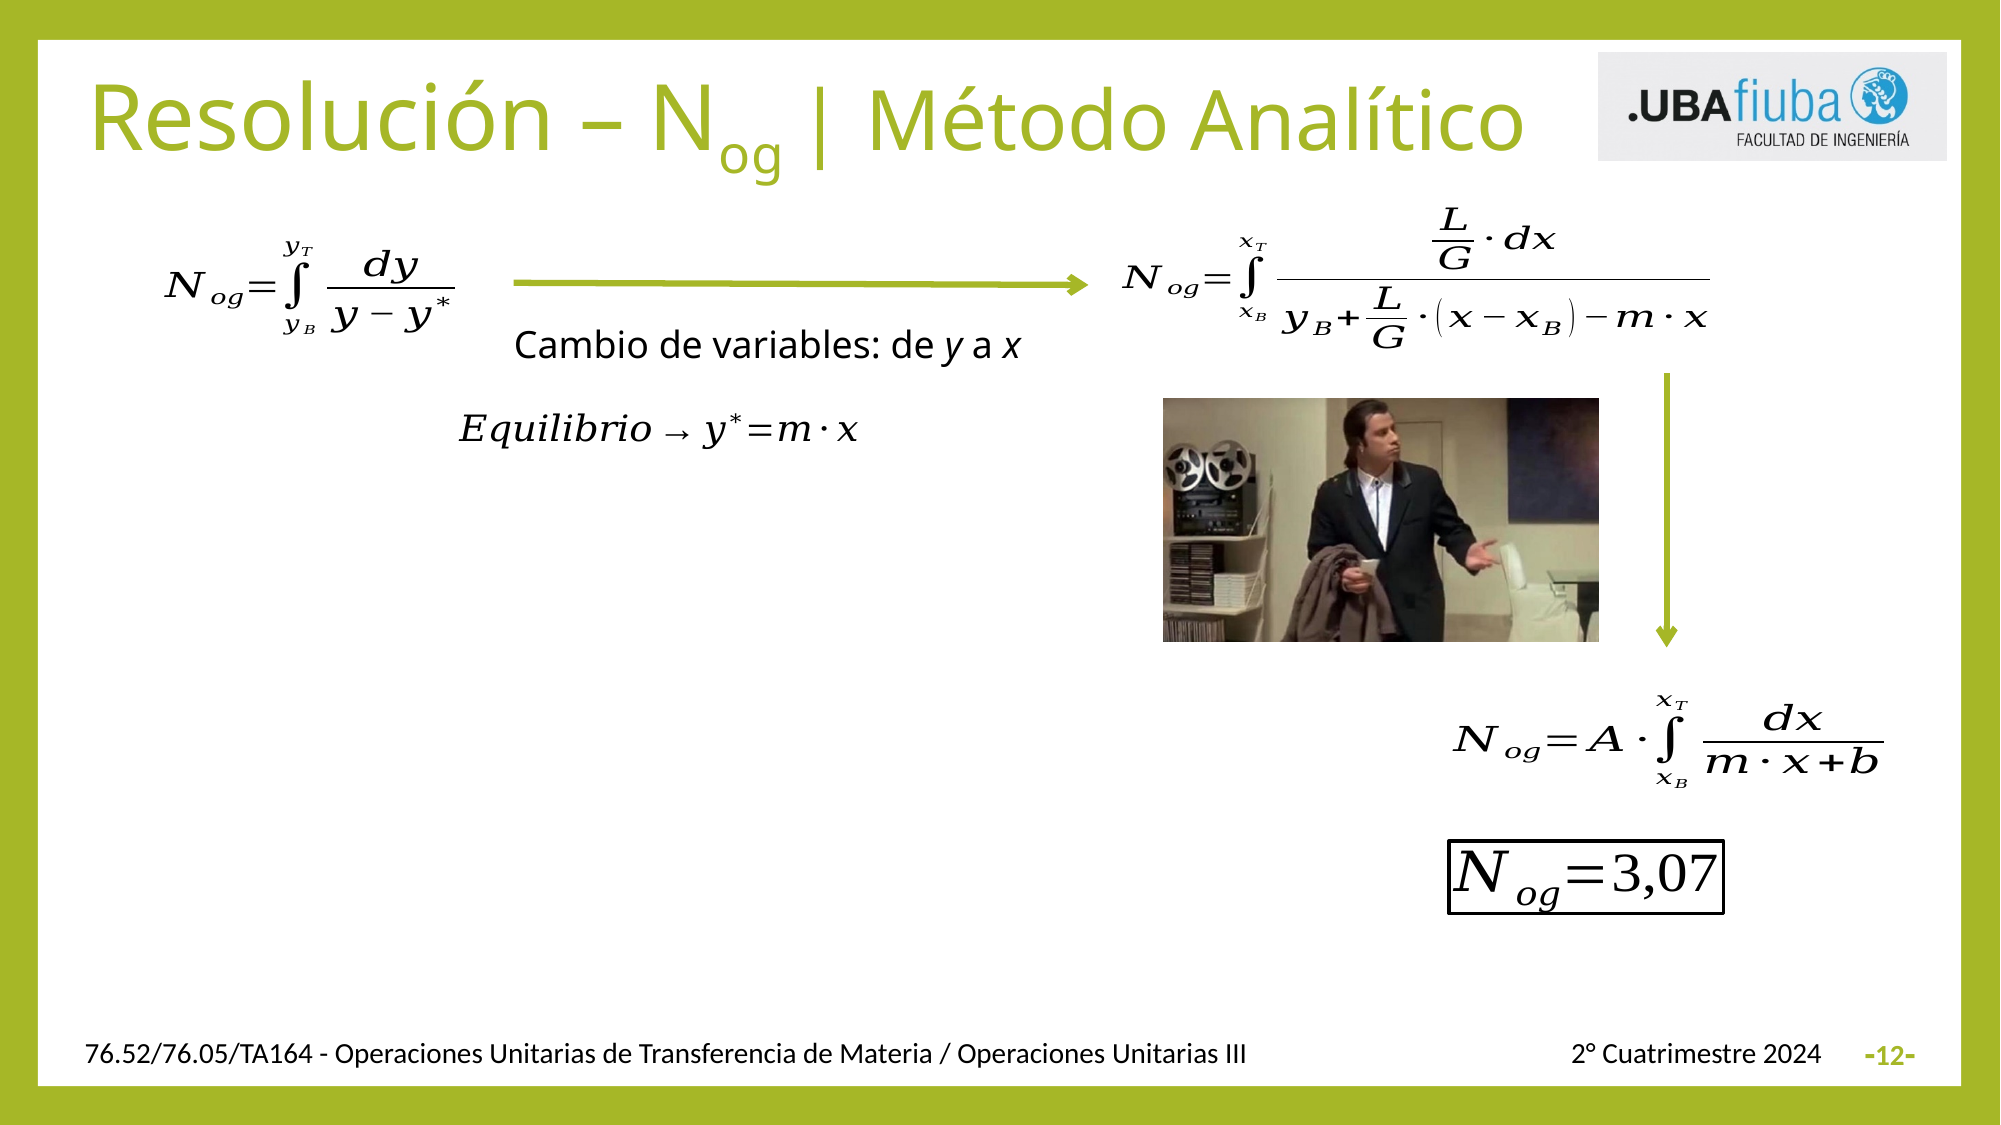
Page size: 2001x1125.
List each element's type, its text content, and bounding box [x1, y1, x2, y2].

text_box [513, 282, 1089, 286]
slide_number -12- [1855, 1022, 1931, 1083]
footer 76.52/76.05/TA164 - Operaciones Unitarias de Transferencia de Materia / Operaciones Unitarias III 2° Cuatrimestre 2024 [69, 1022, 1855, 1083]
picture [1163, 398, 1600, 643]
text_box Cambio de variables: de y a x [499, 313, 1059, 374]
picture [1598, 52, 1947, 162]
title Resolución – Nog | Método Analítico [71, 41, 1692, 192]
